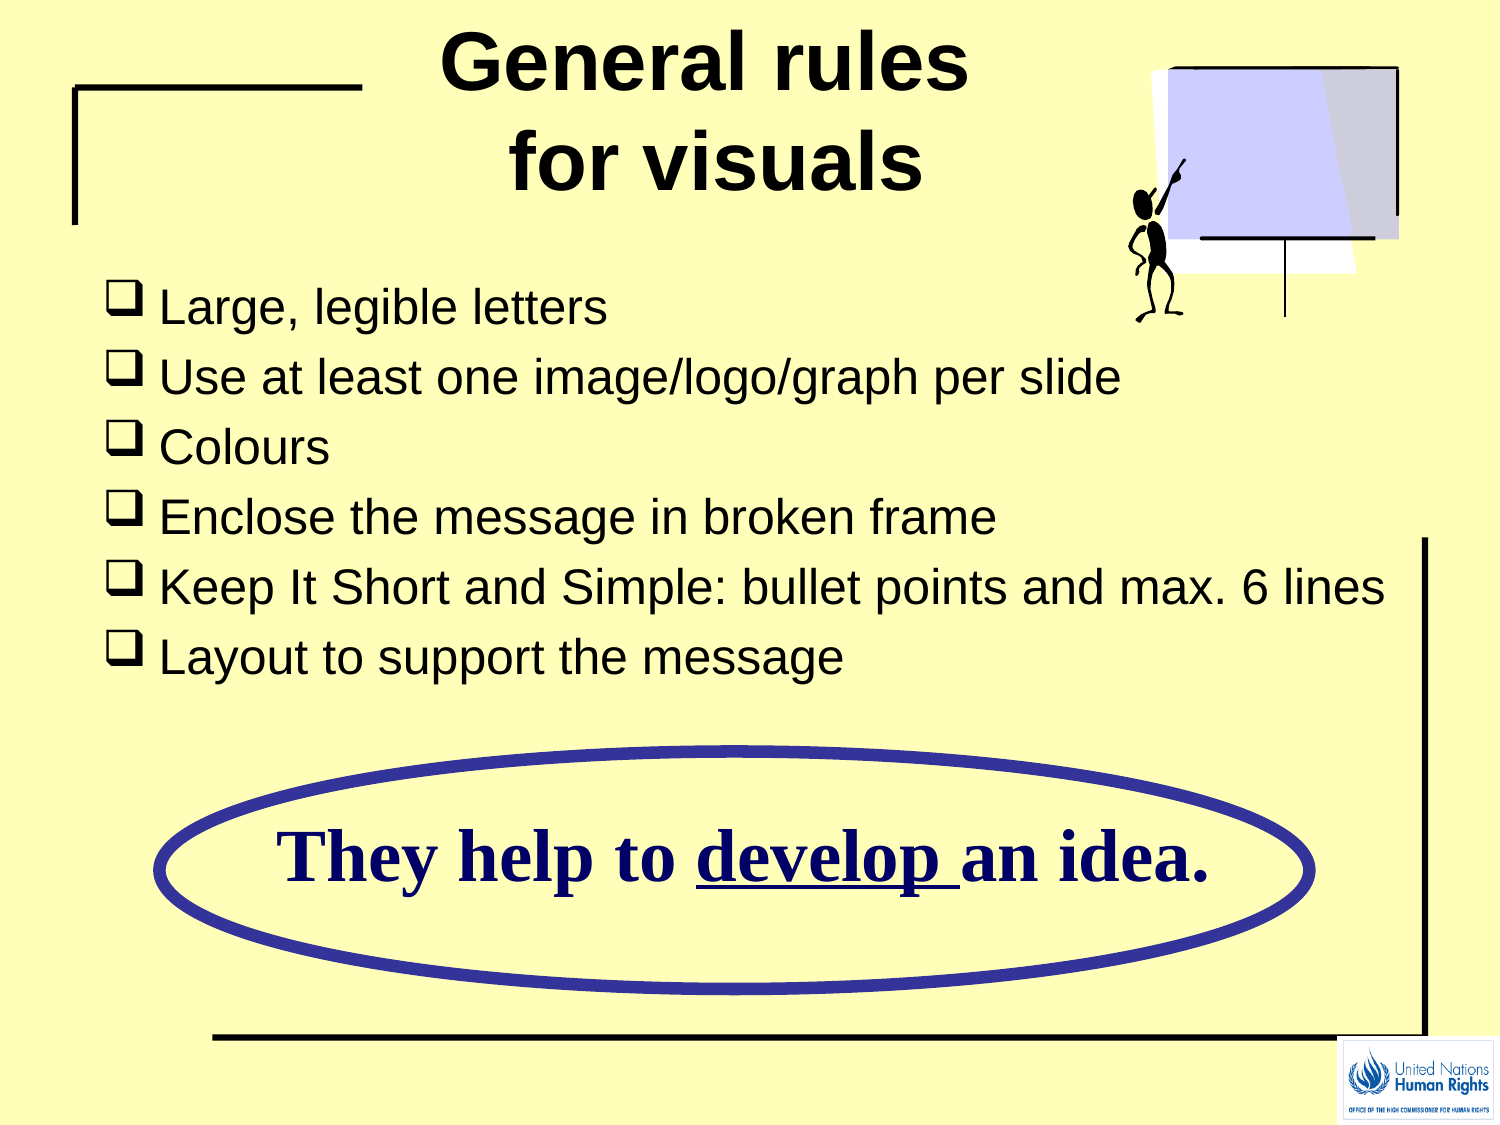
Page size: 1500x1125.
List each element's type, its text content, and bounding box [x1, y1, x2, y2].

text_box Large, legible letters Use at least one image/logo/graph per slide Colours Enclose the message in broken frame Keep It Short and Simple: bullet points and max. 6 lines Layout to support the message [87, 267, 1500, 943]
picture [1337, 1036, 1500, 1125]
picture [1127, 66, 1400, 324]
text_box General rules for visuals [147, 0, 1287, 215]
text_box [279, 943, 1189, 989]
